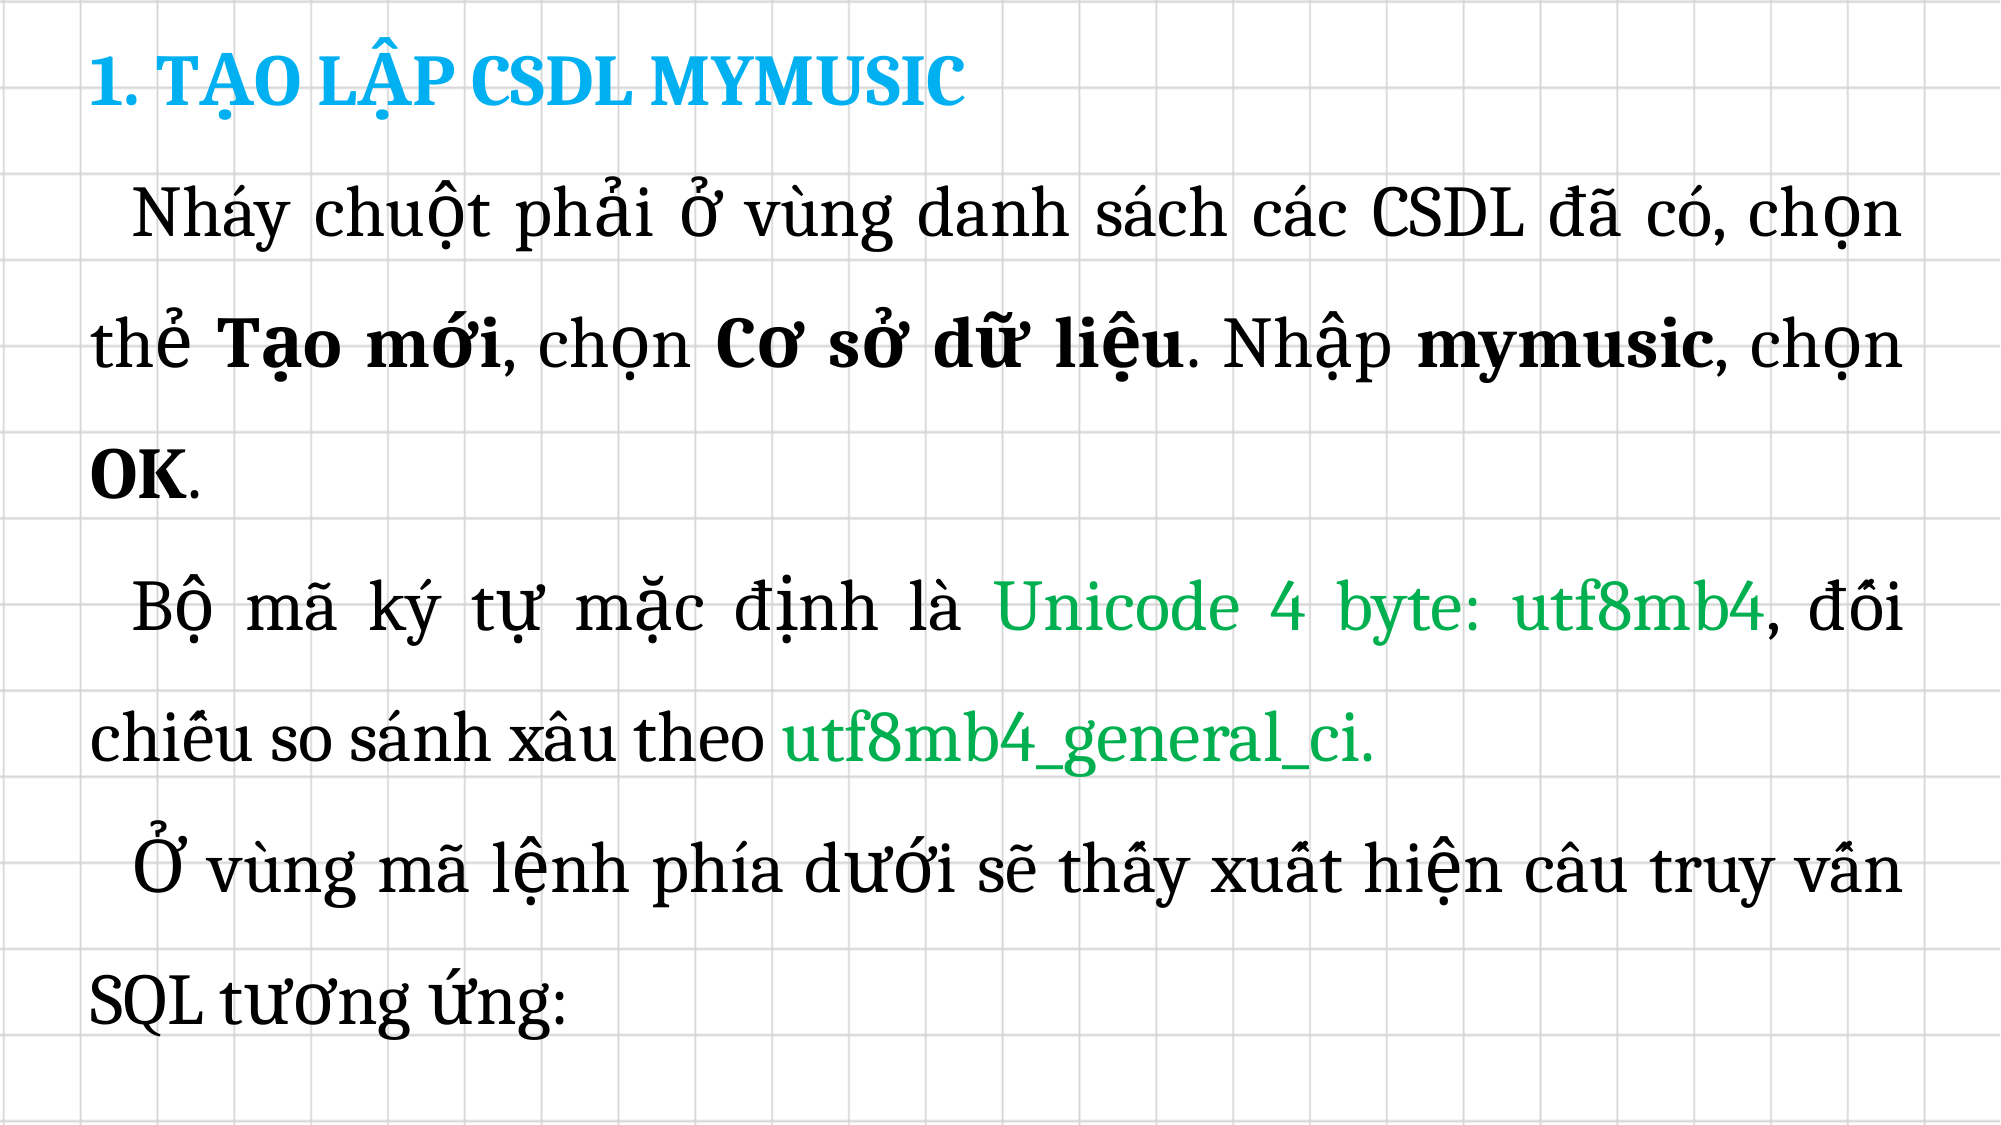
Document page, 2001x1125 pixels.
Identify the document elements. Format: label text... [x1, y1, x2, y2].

text_box 1. TẠO LẬP CSDL MYMUSIC Nháy chuột phải ở vùng danh sách các CSDL đã có, chọn thẻ Tạo mới, chọn Cơ sở dữ liệu. Nhập mymusic, chọn OK. Bộ mã ký tự mặc định là Unicode 4 byte: utf8mb4, đối chiếu so sánh xâu theo utf8mb4_general_ci. Ở vùng mã lệnh phía dưới sẽ thấy xuất hiện câu truy vấn SQL tương ứng: [75, 0, 1920, 1047]
picture [0, 0, 2001, 1125]
